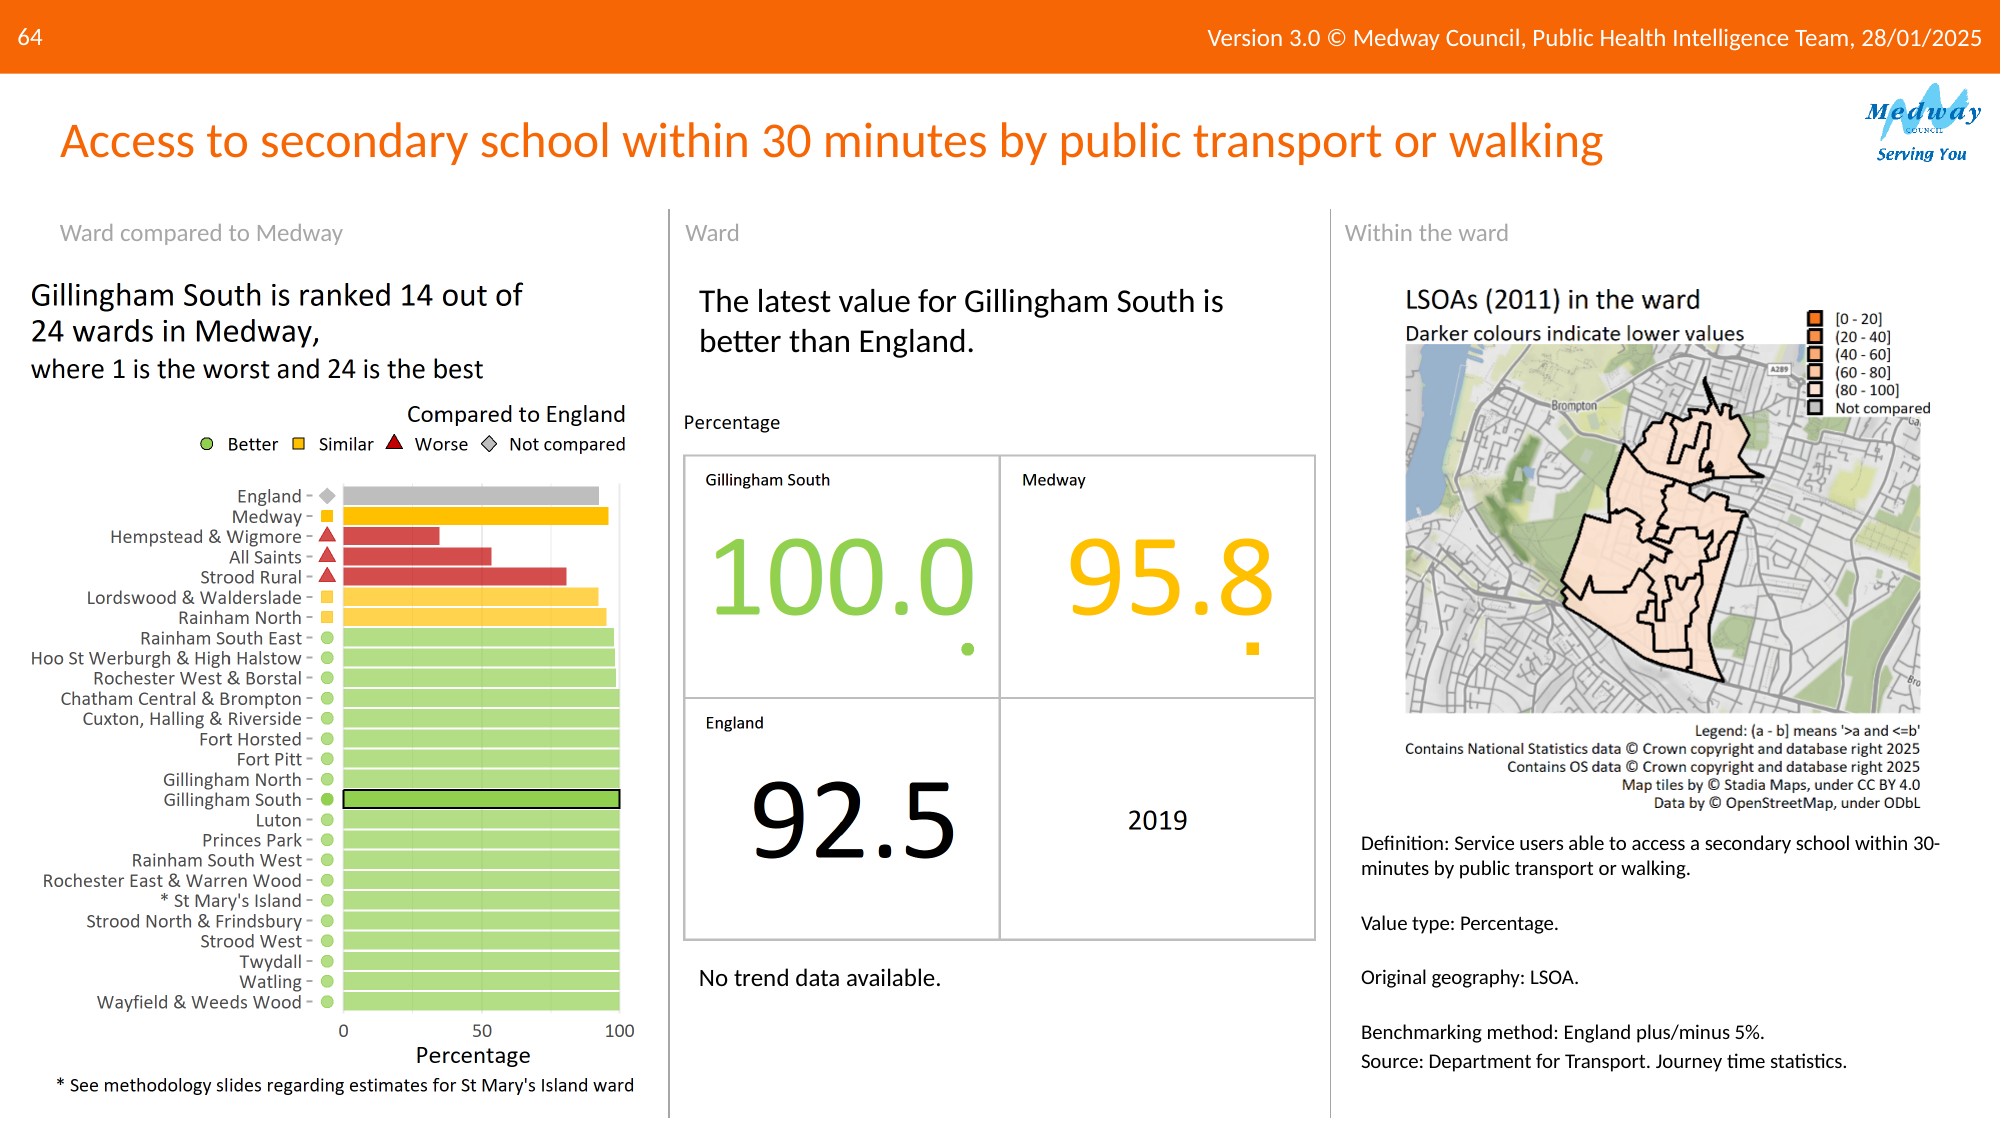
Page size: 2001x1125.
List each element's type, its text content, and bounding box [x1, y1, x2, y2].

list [683, 403, 1316, 941]
list Version 3.0 © Medway Council, Public Health Intelligence Team, 28/01/2025 [881, 2, 2000, 72]
title Access to secondary school within 30 minutes by public transport or walking [45, 83, 1866, 191]
slide_number 64 [2, 5, 239, 66]
list No trend data available. [683, 954, 1316, 1106]
list The latest value for Gillingham South is better than England. [684, 272, 1316, 386]
picture [1866, 83, 1981, 162]
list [1345, 278, 1981, 811]
list Definition: Service users able to access a secondary school within 30-minutes by public transport or walking. Value type: Percentage. Original geography: LSOA. Benchmarking method: England plus/minus 5%. Source: Department for Transport. Journey time statistics. [1346, 822, 1981, 1106]
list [19, 271, 646, 1107]
